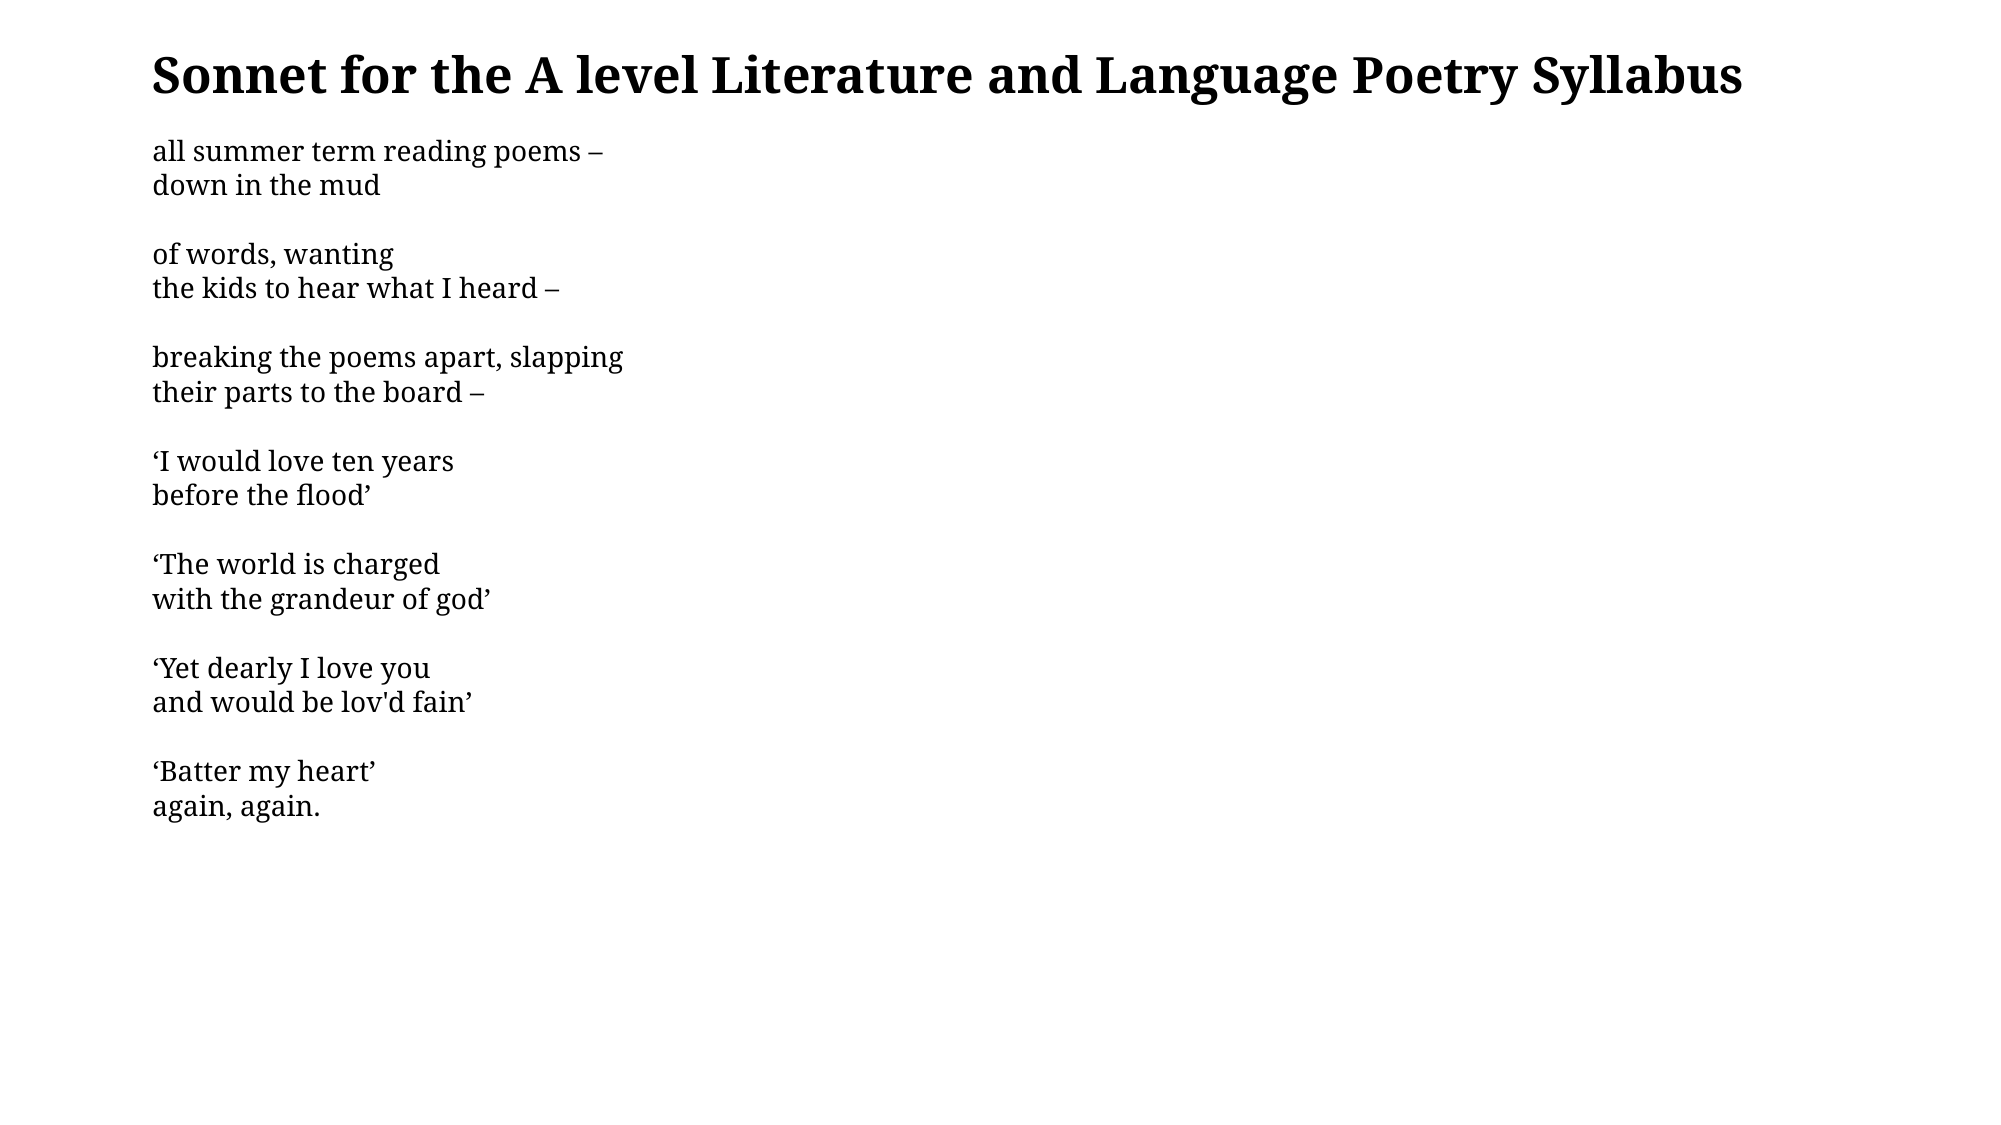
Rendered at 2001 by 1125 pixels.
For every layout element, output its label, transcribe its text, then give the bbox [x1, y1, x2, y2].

list all summer term reading poems – down in the mud of words, wanting the kids to hear what I heard – breaking the poems apart, slapping their parts to the board – ‘I would love ten years before the flood’ ‘The world is charged with the grandeur of god’ ‘Yet dearly I love you and would be lov'd fain’ ‘Batter my heart’ again, again. [137, 94, 1863, 861]
title Sonnet for the A level Literature and Language Poetry Syllabus [137, 0, 1863, 94]
